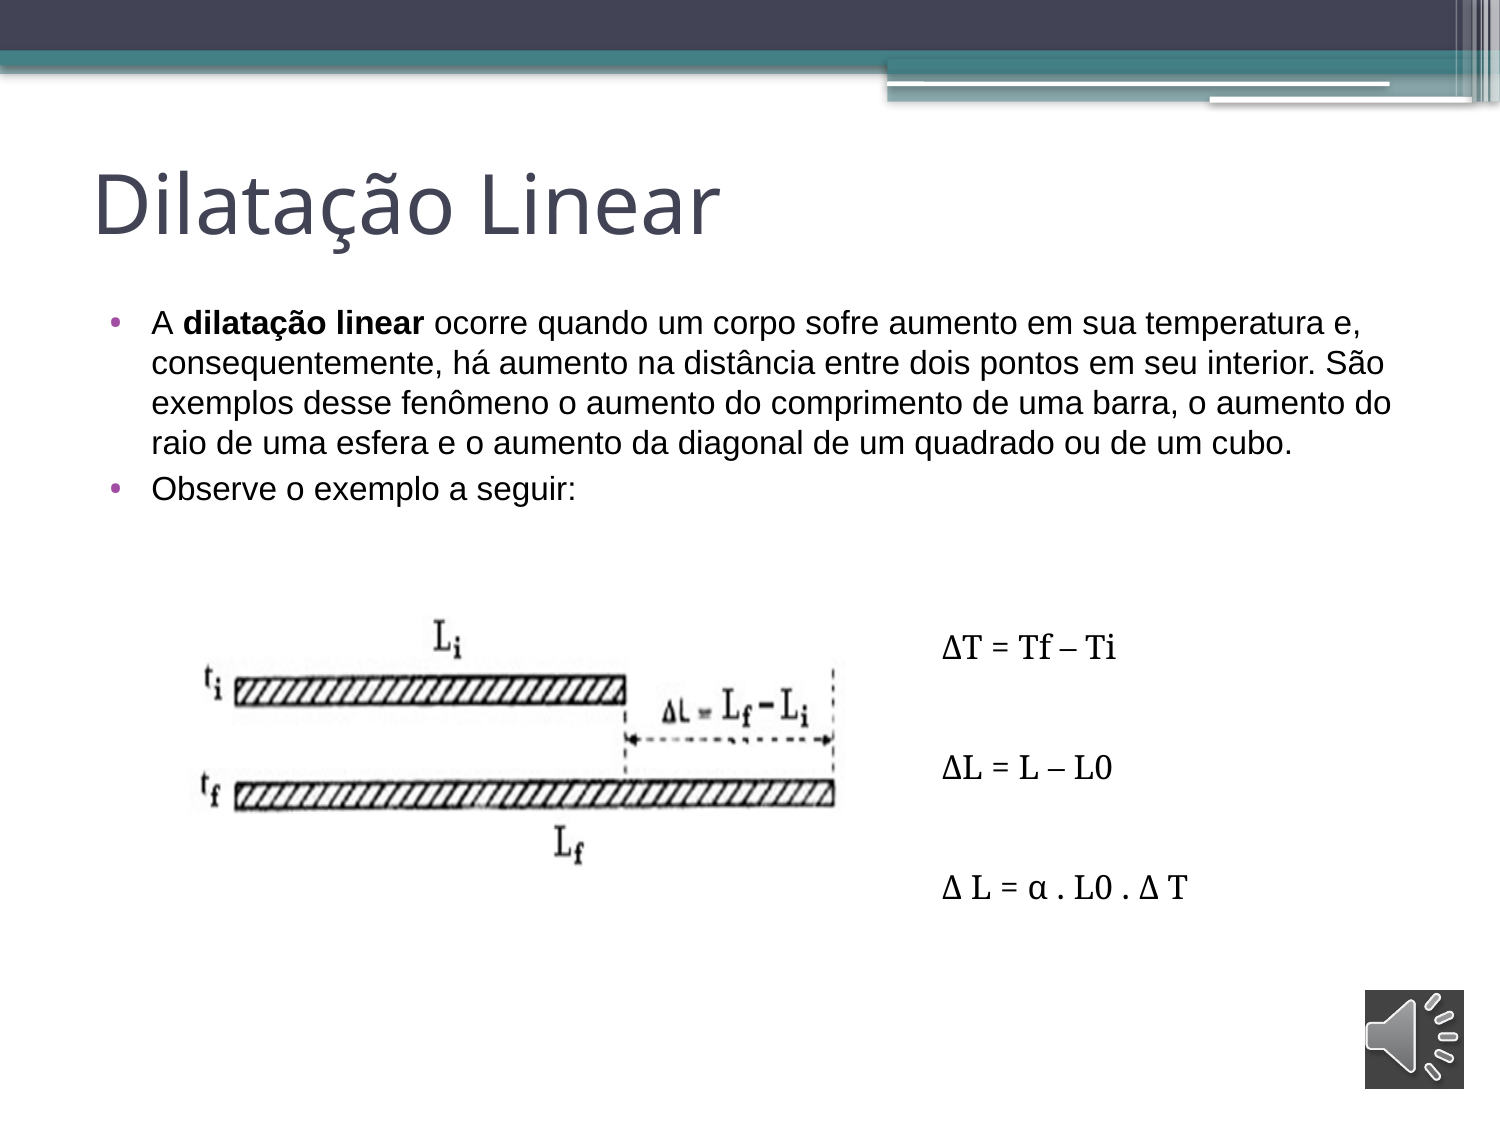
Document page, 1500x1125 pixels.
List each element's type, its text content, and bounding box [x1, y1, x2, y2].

title Dilatação Linear [76, 113, 1427, 289]
list A dilatação linear ocorre quando um corpo sofre aumento em sua temperatura e, consequentemente, há aumento na distância entre dois pontos em seu interior. São exemplos desse fenômeno o aumento do comprimento de uma barra, o aumento do raio de uma esfera e o aumento da diagonal de um quadrado ou de um cubo. Observe o exemplo a seguir: [76, 294, 1427, 528]
picture [1364, 989, 1465, 1090]
picture [188, 614, 845, 870]
text_box ΔT = Tf – Ti ΔL = L – L0 Δ L = α . L0 . Δ T [926, 578, 1378, 915]
